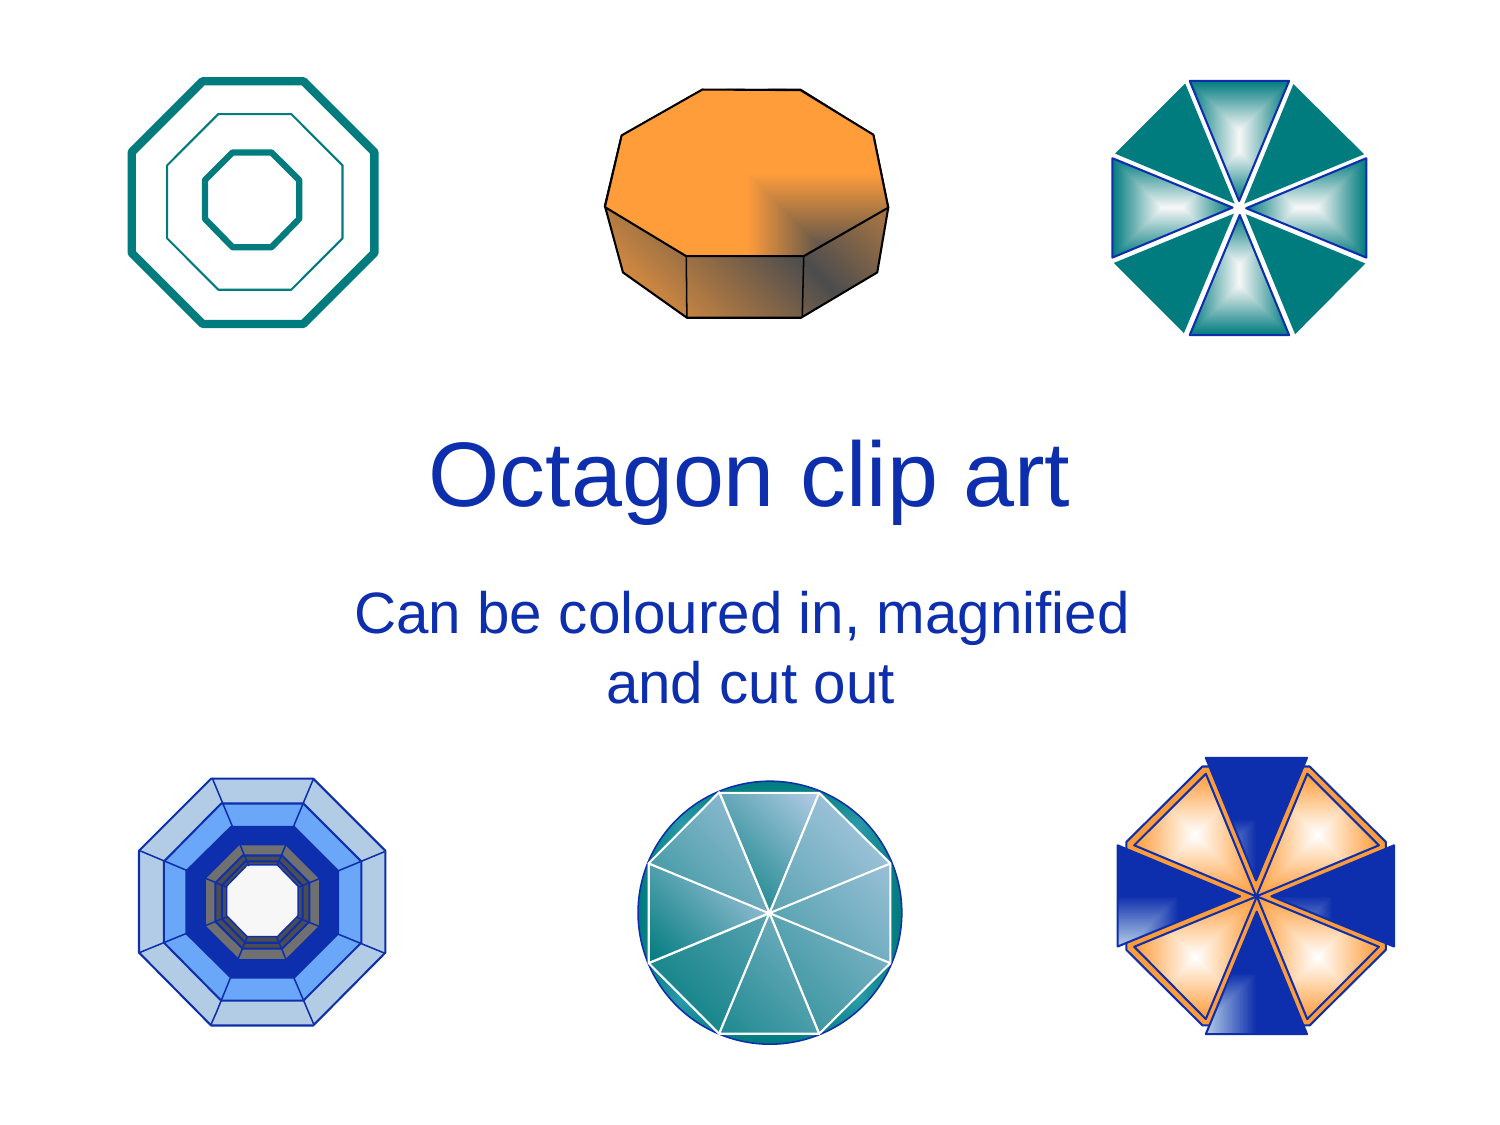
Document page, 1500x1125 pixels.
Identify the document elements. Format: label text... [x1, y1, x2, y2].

title Octagon clip art [112, 349, 1388, 591]
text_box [131, 80, 375, 325]
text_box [138, 778, 386, 1026]
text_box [1117, 757, 1395, 1035]
subtitle Can be coloured in, magnified and cut out [135, 567, 1367, 855]
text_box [1112, 80, 1367, 336]
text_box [637, 780, 903, 1045]
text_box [604, 89, 889, 318]
